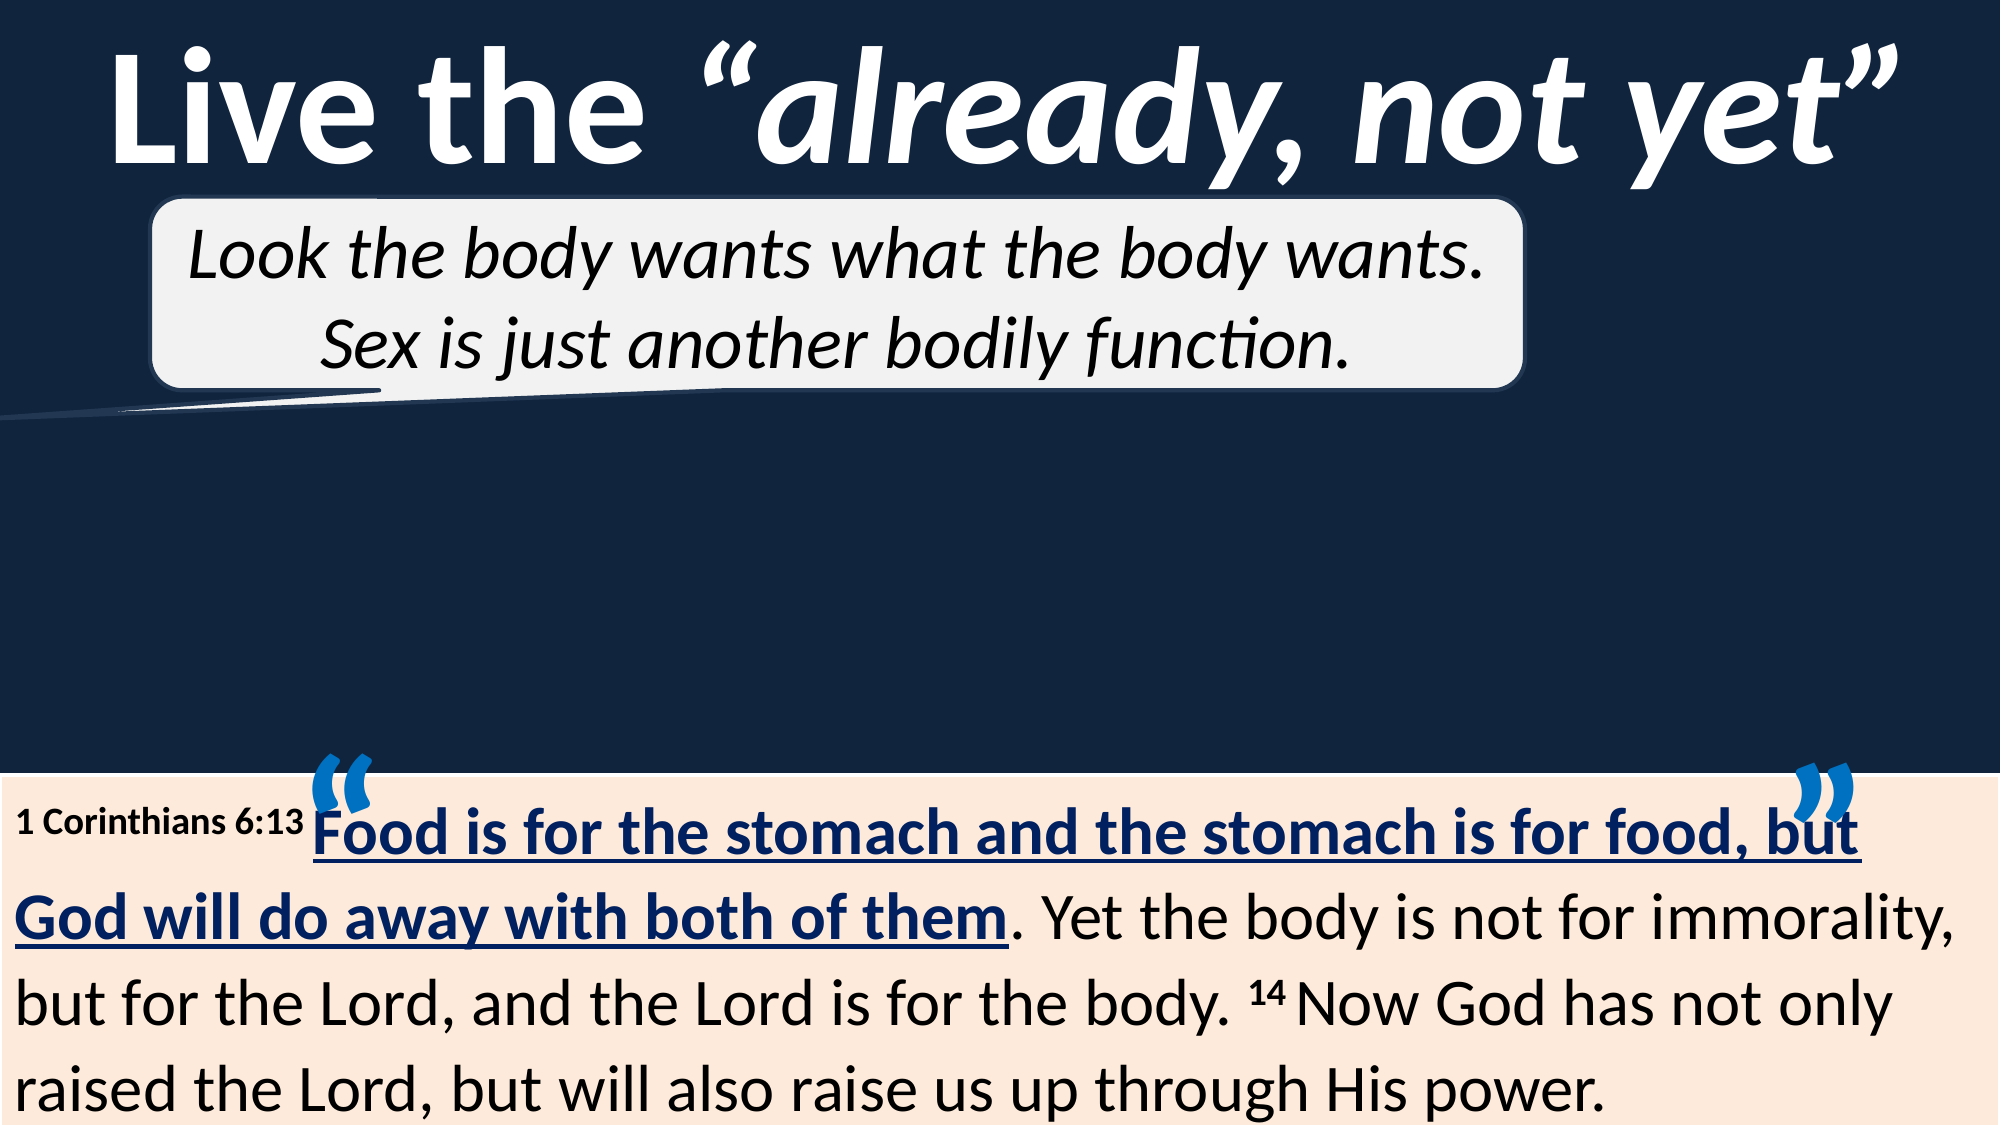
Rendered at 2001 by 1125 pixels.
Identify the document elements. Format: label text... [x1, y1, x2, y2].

text_box “ [173, 723, 512, 921]
text_box Live the “already, not yet” [0, 0, 2000, 196]
text_box 1 Corinthians 6:13 Food is for the stomach and the stomach is for food, but God will do away with both of them. Yet the body is not for immorality, but for the Lord, and the Lord is for the body. 14 Now God has not only raised the Lord, but will also raise us up through His power. . [0, 773, 2000, 1125]
text_box ” [1655, 729, 1994, 927]
text_box Look the body wants what the body wants. Sex is just another bodily function. [0, 194, 1528, 421]
